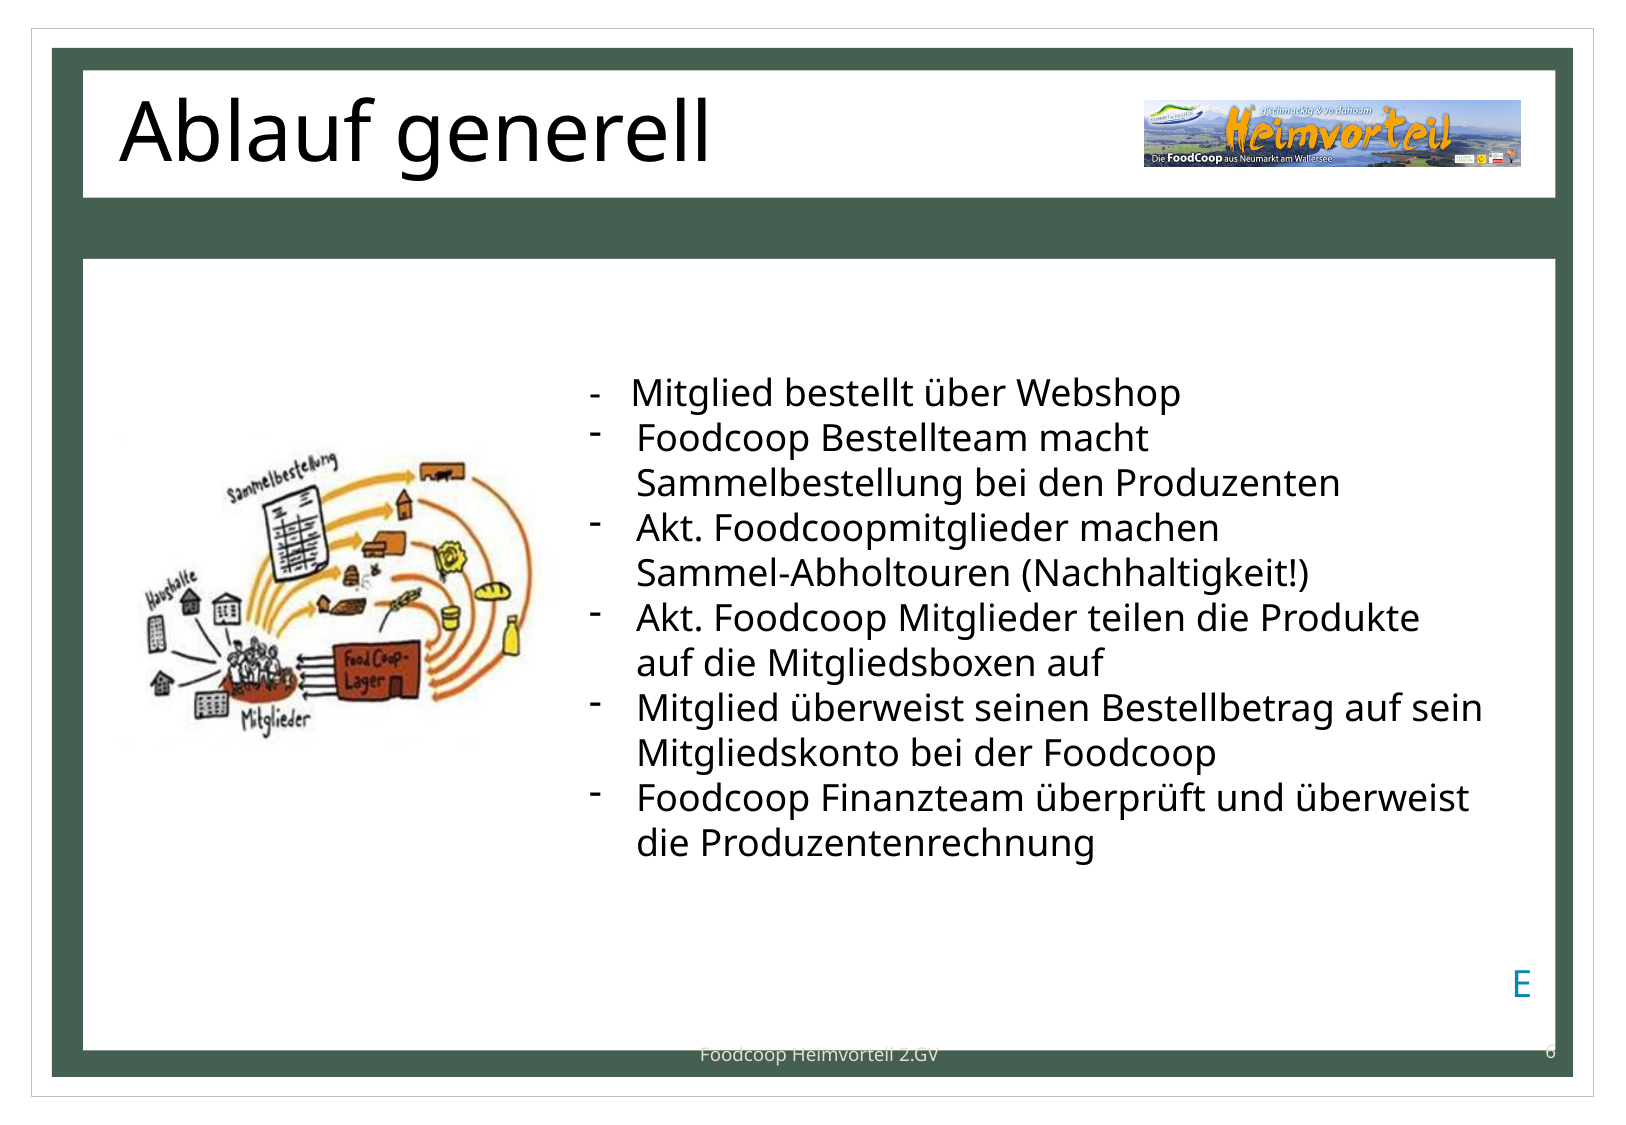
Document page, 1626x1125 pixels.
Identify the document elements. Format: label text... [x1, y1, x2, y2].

picture [117, 433, 565, 752]
text_box E [1496, 952, 1553, 1013]
list [83, 258, 1556, 1051]
picture [1144, 100, 1521, 167]
text_box - Mitglied bestellt über Webshop Foodcoop Bestellteam macht Sammelbestellung bei den Produzenten Akt. Foodcoopmitglieder machen Sammel-Abholtouren (Nachhaltigkeit!) Akt. Foodcoop Mitglieder teilen die Produkte auf die Mitgliedsboxen auf Mitglied überweist seinen Bestellbetrag auf sein Mitgliedskonto bei der Foodcoop Foodcoop Finanzteam überprüft und überweist die Produzentenrechnung [574, 361, 1510, 962]
footer Foodcoop Heimvorteil 2.GV [468, 1027, 1171, 1073]
slide_number 6 [1376, 1027, 1572, 1073]
title Ablauf generell [83, 70, 1556, 198]
